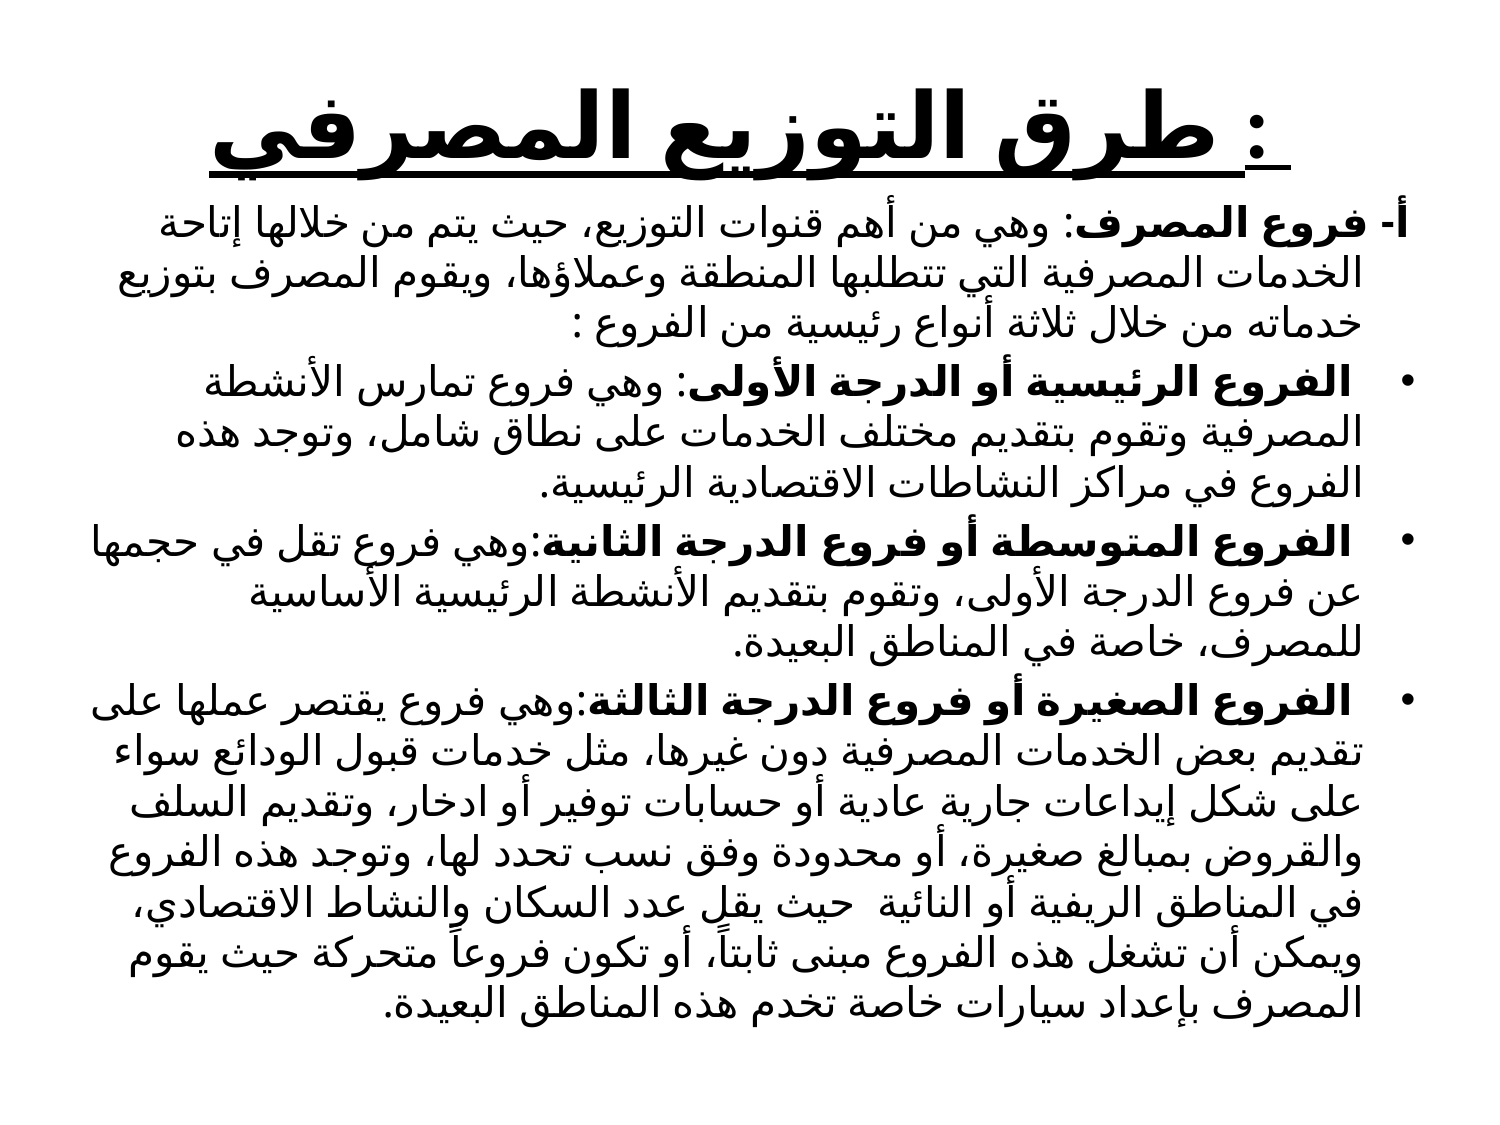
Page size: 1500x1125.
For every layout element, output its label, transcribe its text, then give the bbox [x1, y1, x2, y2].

list أ- فروع المصرف: وهي من أهم قنوات التوزيع، حيث يتم من خلالها إتاحة الخدمات المصرفية التي تتطلبها المنطقة وعملاؤها، ويقوم المصرف بتوزيع خدماته من خلال ثلاثة أنواع رئيسية من الفروع : الفروع الرئيسية أو الدرجة الأولى: وهي فروع تمارس الأنشطة المصرفية وتقوم بتقديم مختلف الخدمات على نطاق شامل، وتوجد هذه الفروع في مراكز النشاطات الاقتصادية الرئيسية. الفروع المتوسطة أو فروع الدرجة الثانية:وهي فروع تقل في حجمها عن فروع الدرجة الأولى، وتقوم بتقديم الأنشطة الرئيسية الأساسية للمصرف، خاصة في المناطق البعيدة. الفروع الصغيرة أو فروع الدرجة الثالثة:وهي فروع يقتصر عملها على تقديم بعض الخدمات المصرفية دون غيرها، مثل خدمات قبول الودائع سواء على شكل إيداعات جارية عادية أو حسابات توفير أو ادخار، وتقديم السلف والقروض بمبالغ صغيرة، أو محدودة وفق نسب تحدد لها، وتوجد هذه الفروع في المناطق الريفية أو النائية حيث يقل عدد السكان والنشاط الاقتصادي، ويمكن أن تشغل هذه الفروع مبنى ثابتاً، أو تكون فروعاً متحركة حيث يقوم المصرف بإعداد سيارات خاصة تخدم هذه المناطق البعيدة. [75, 187, 1425, 1055]
title طرق التوزيع المصرفي : [75, 45, 1425, 187]
